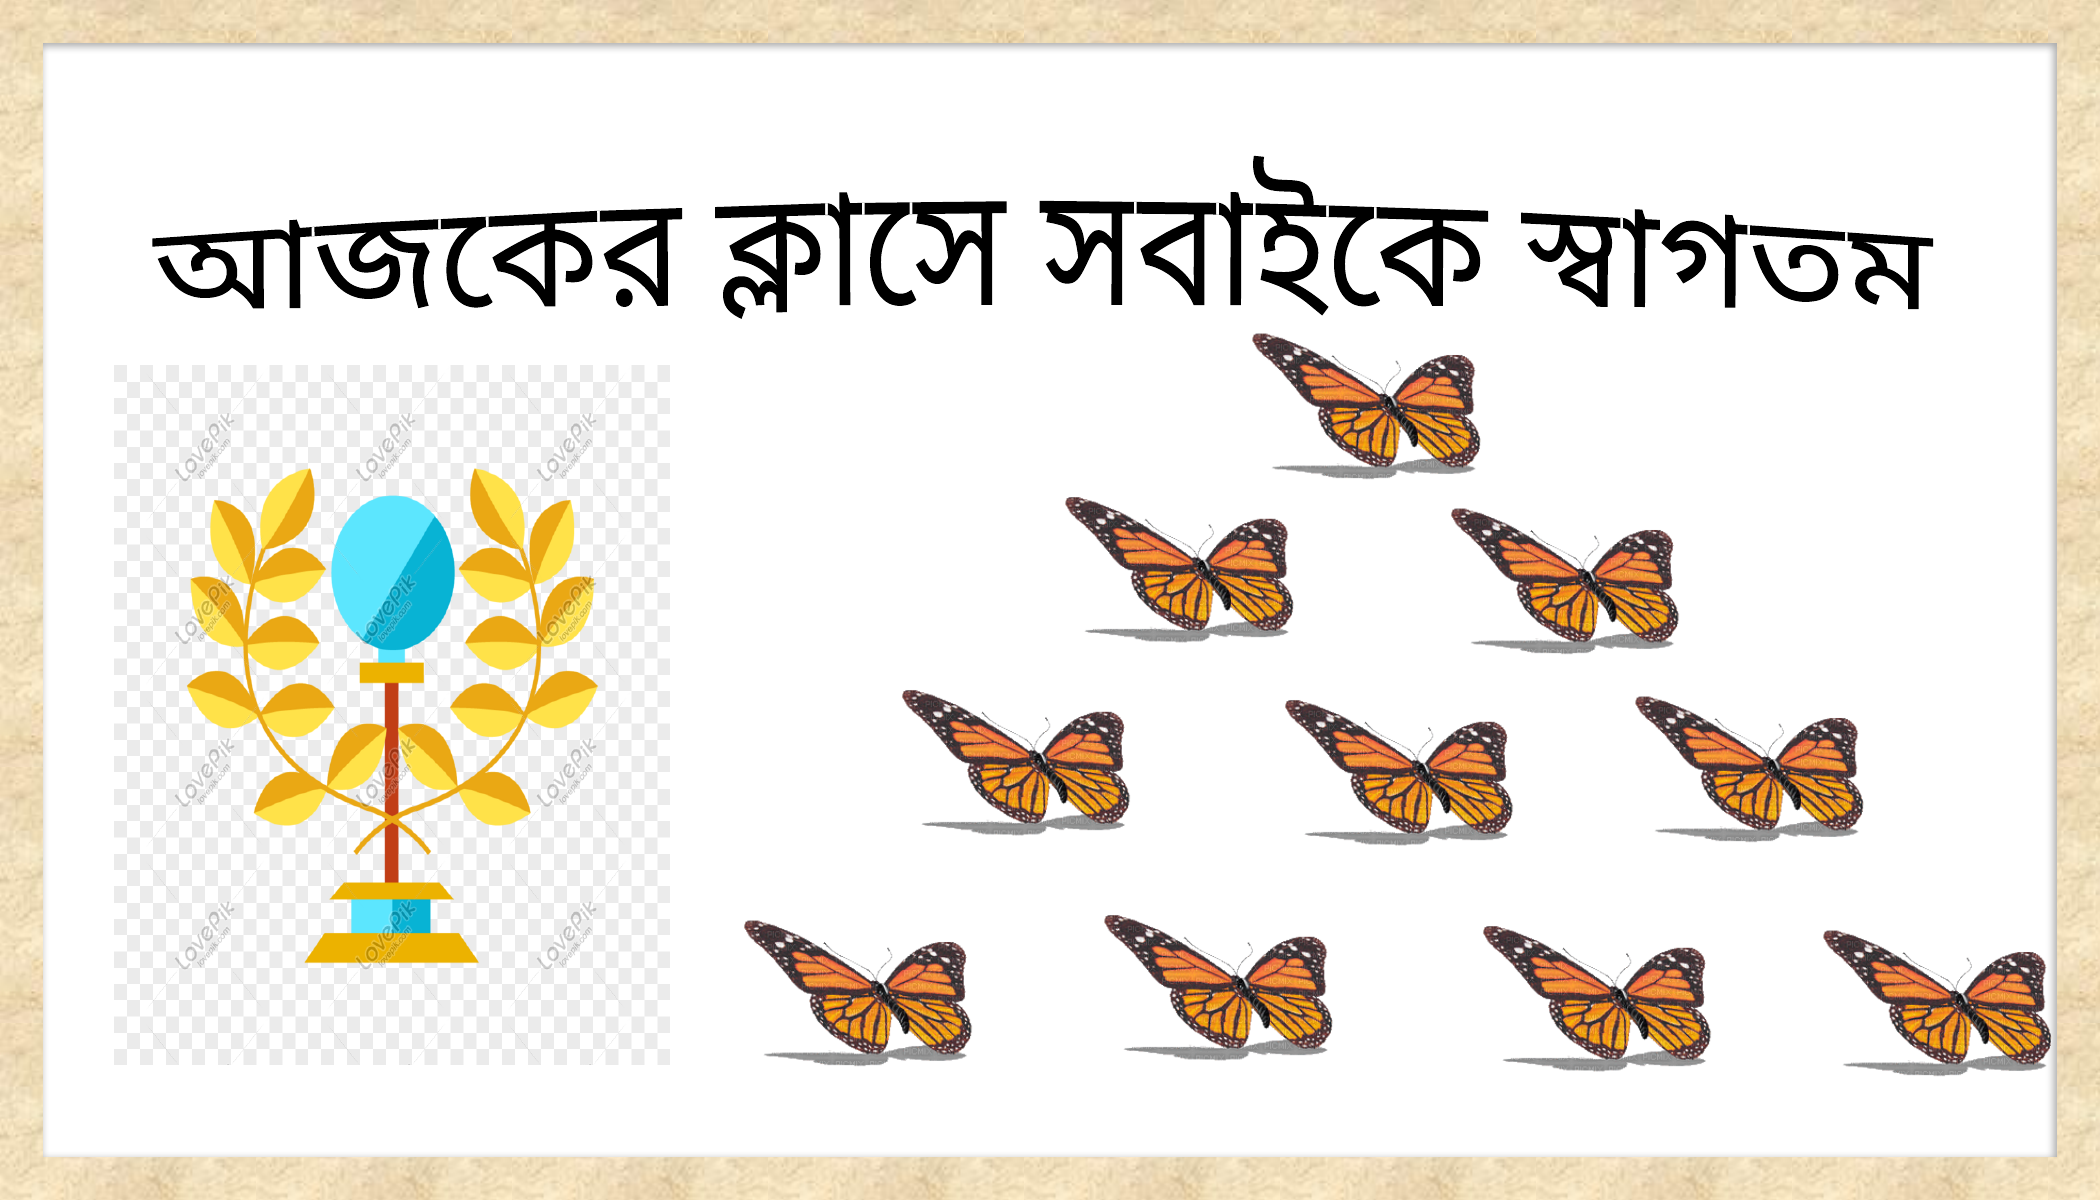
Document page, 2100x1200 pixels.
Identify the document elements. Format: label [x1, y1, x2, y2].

text_box [0, 0, 2100, 1200]
picture [114, 365, 670, 1065]
picture [695, 198, 2100, 1200]
